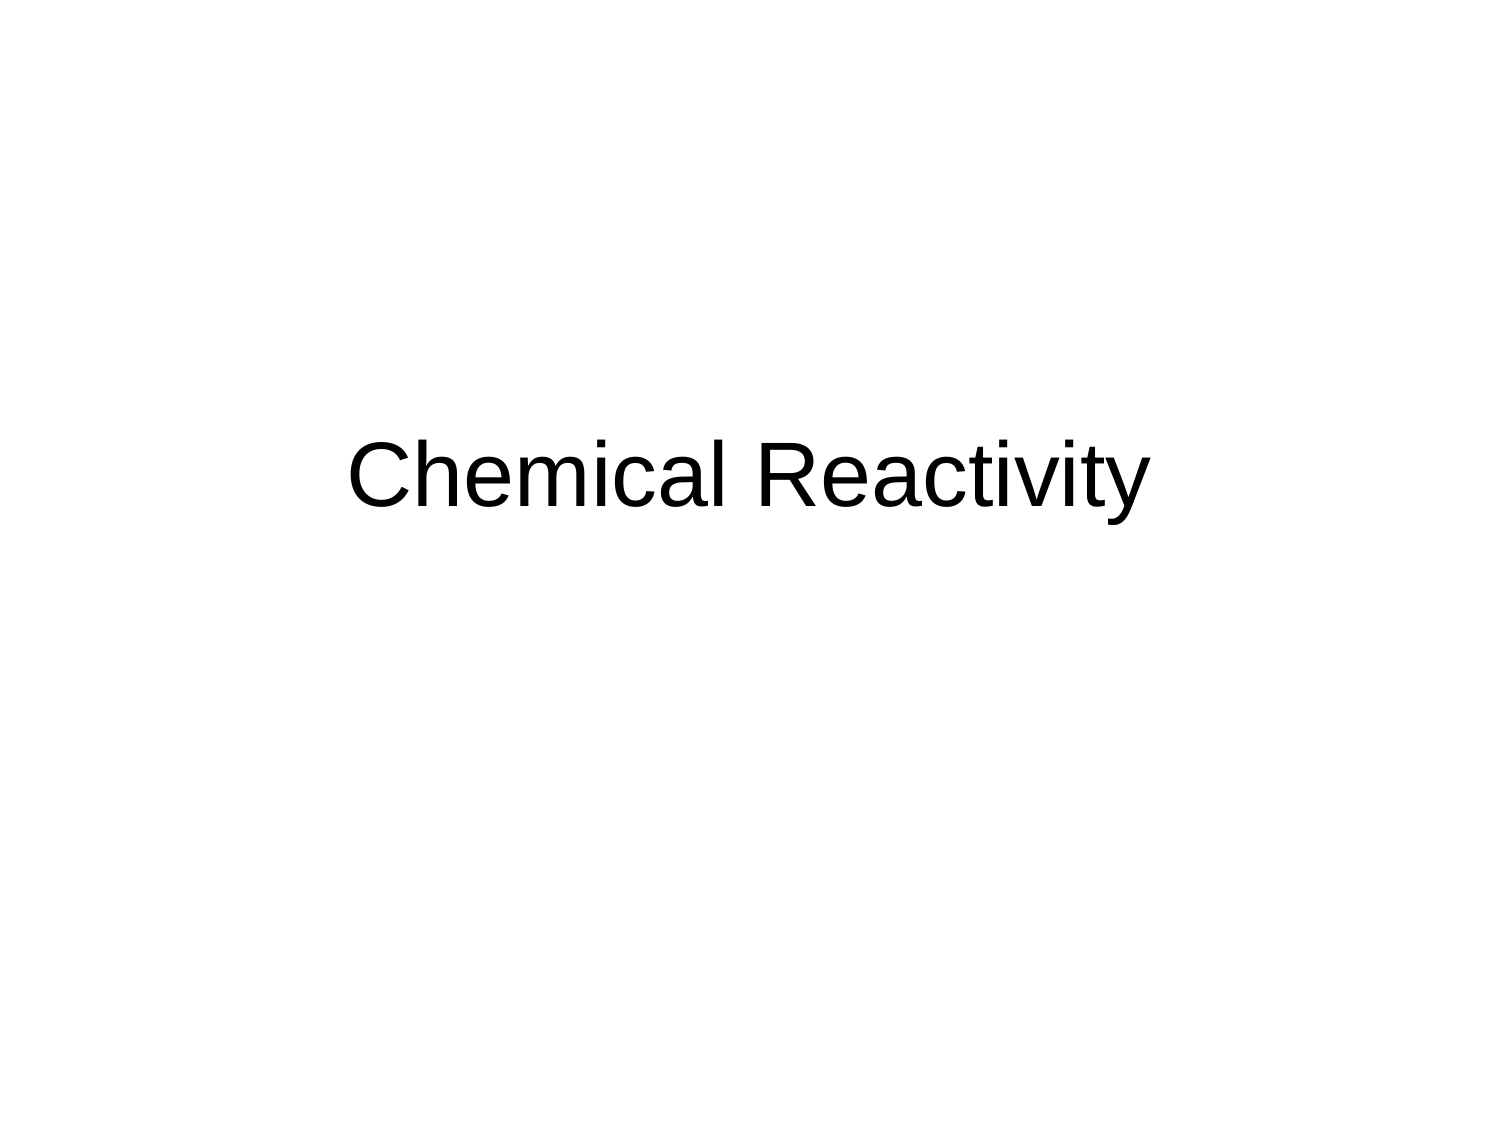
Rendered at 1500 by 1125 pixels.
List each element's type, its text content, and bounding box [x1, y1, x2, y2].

title Chemical Reactivity [111, 302, 1388, 638]
